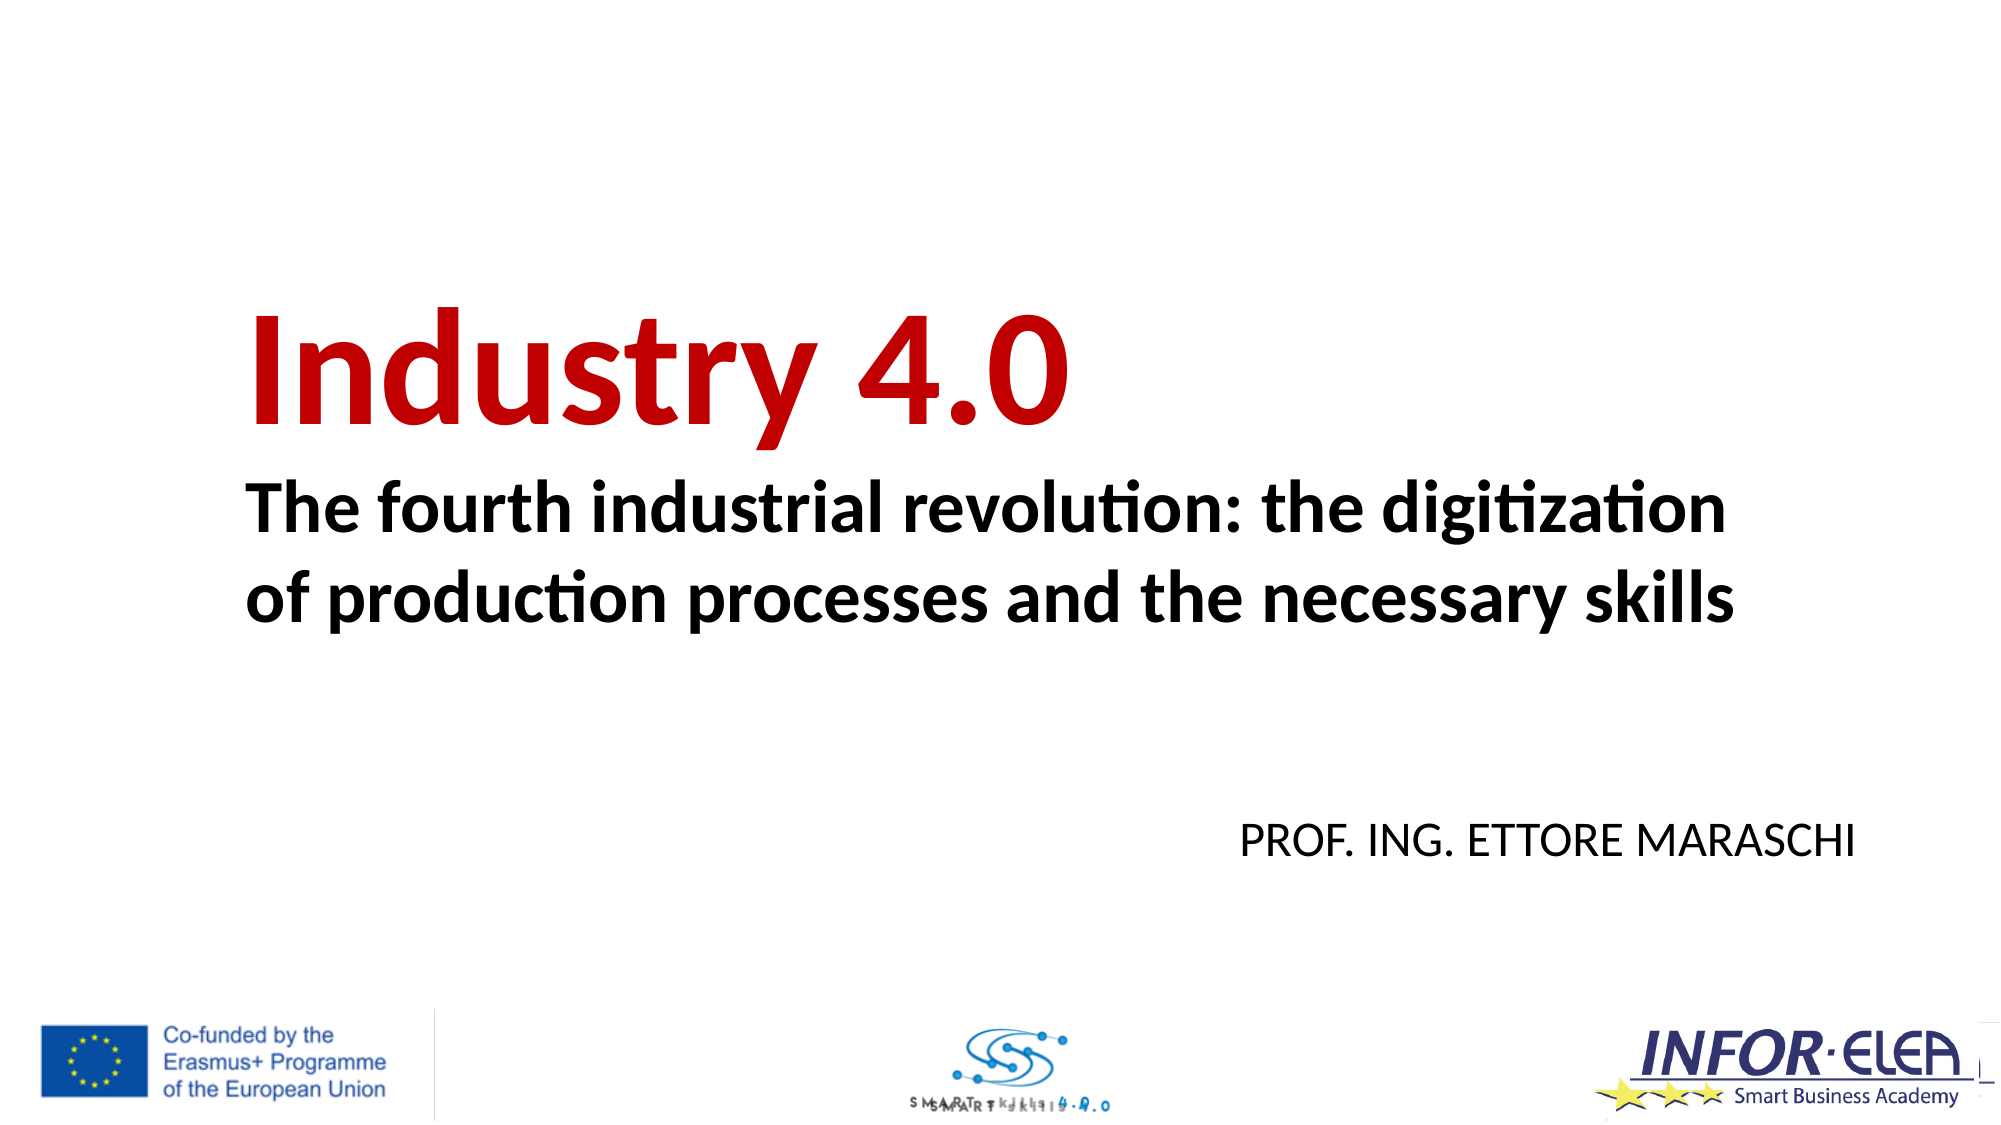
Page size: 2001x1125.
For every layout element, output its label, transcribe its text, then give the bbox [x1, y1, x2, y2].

picture [21, 1005, 2000, 1121]
text_box PROF. ING. ETTORE MARASCHI [1224, 799, 1874, 874]
text_box Industry 4.0 The fourth industrial revolution: the digitization of production processes and the necessary skills [231, 250, 1816, 645]
